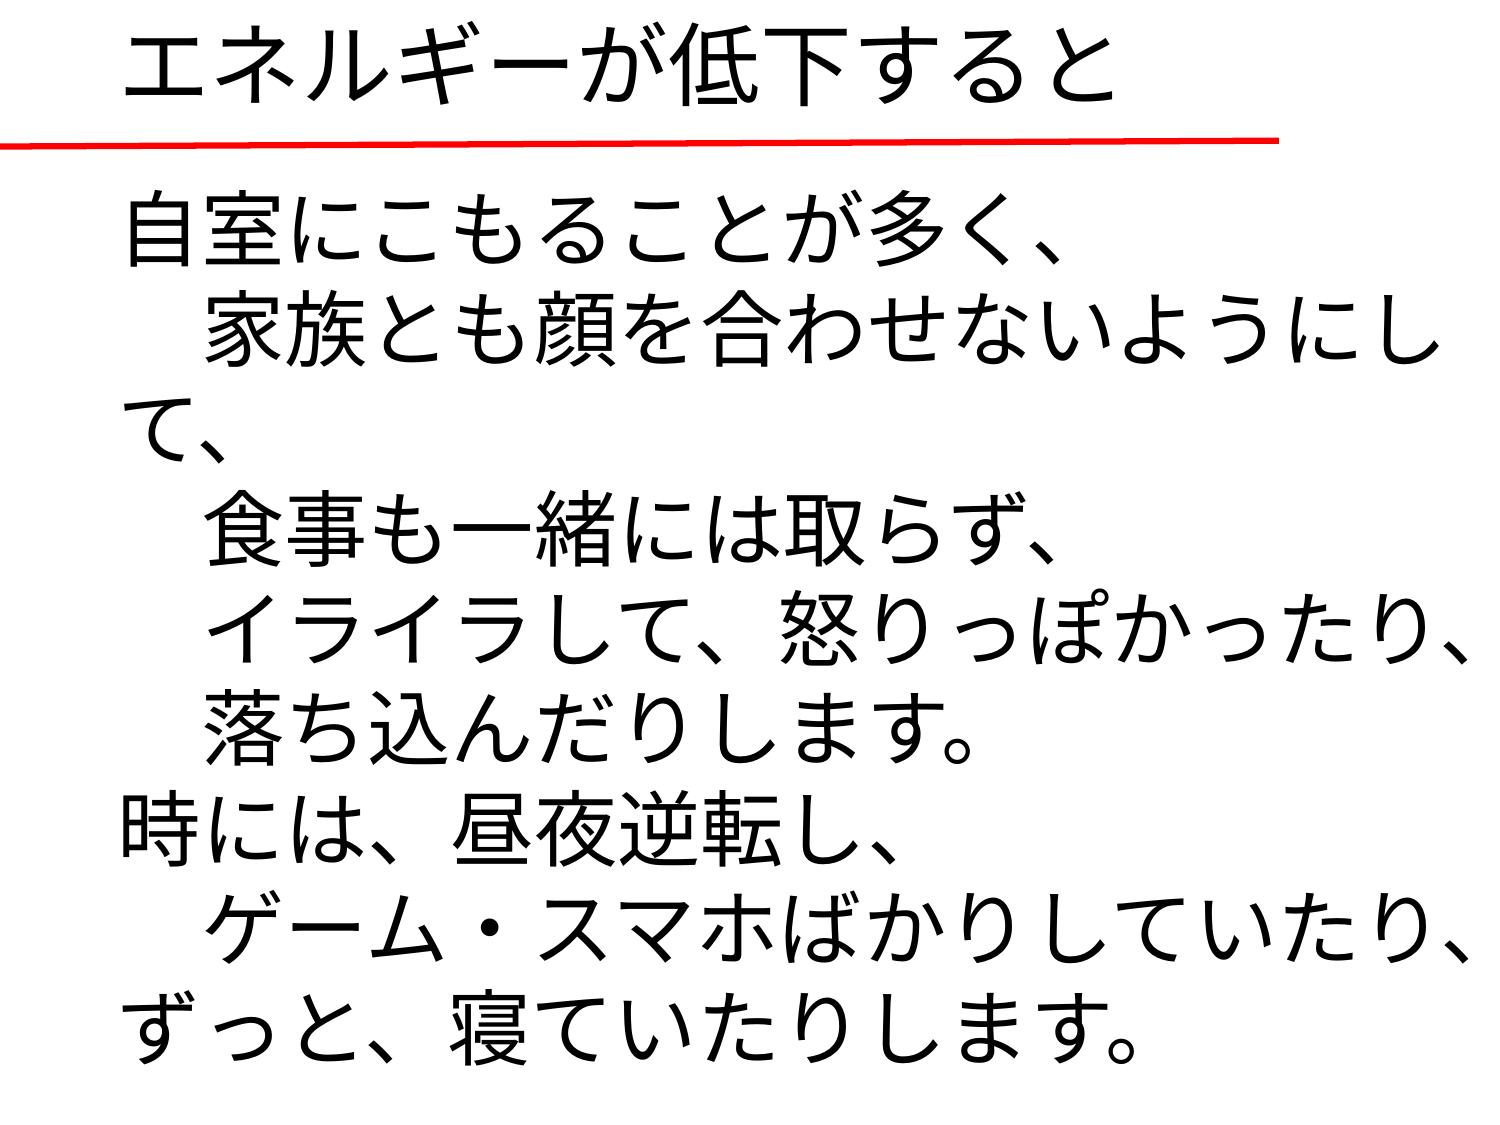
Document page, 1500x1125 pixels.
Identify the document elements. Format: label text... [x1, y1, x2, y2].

title エネルギーが低下すると [103, 0, 1360, 141]
text_box 自室にこもることが多く、 家族とも顔を合わせないようにして、 食事も一緒には取らず、 イライラして、怒りっぽかったり、 落ち込んだりします。 時には、昼夜逆転し、 ゲーム・スマホばかりしていたり、 ずっと、寝ていたりします。 [103, 169, 1463, 1084]
